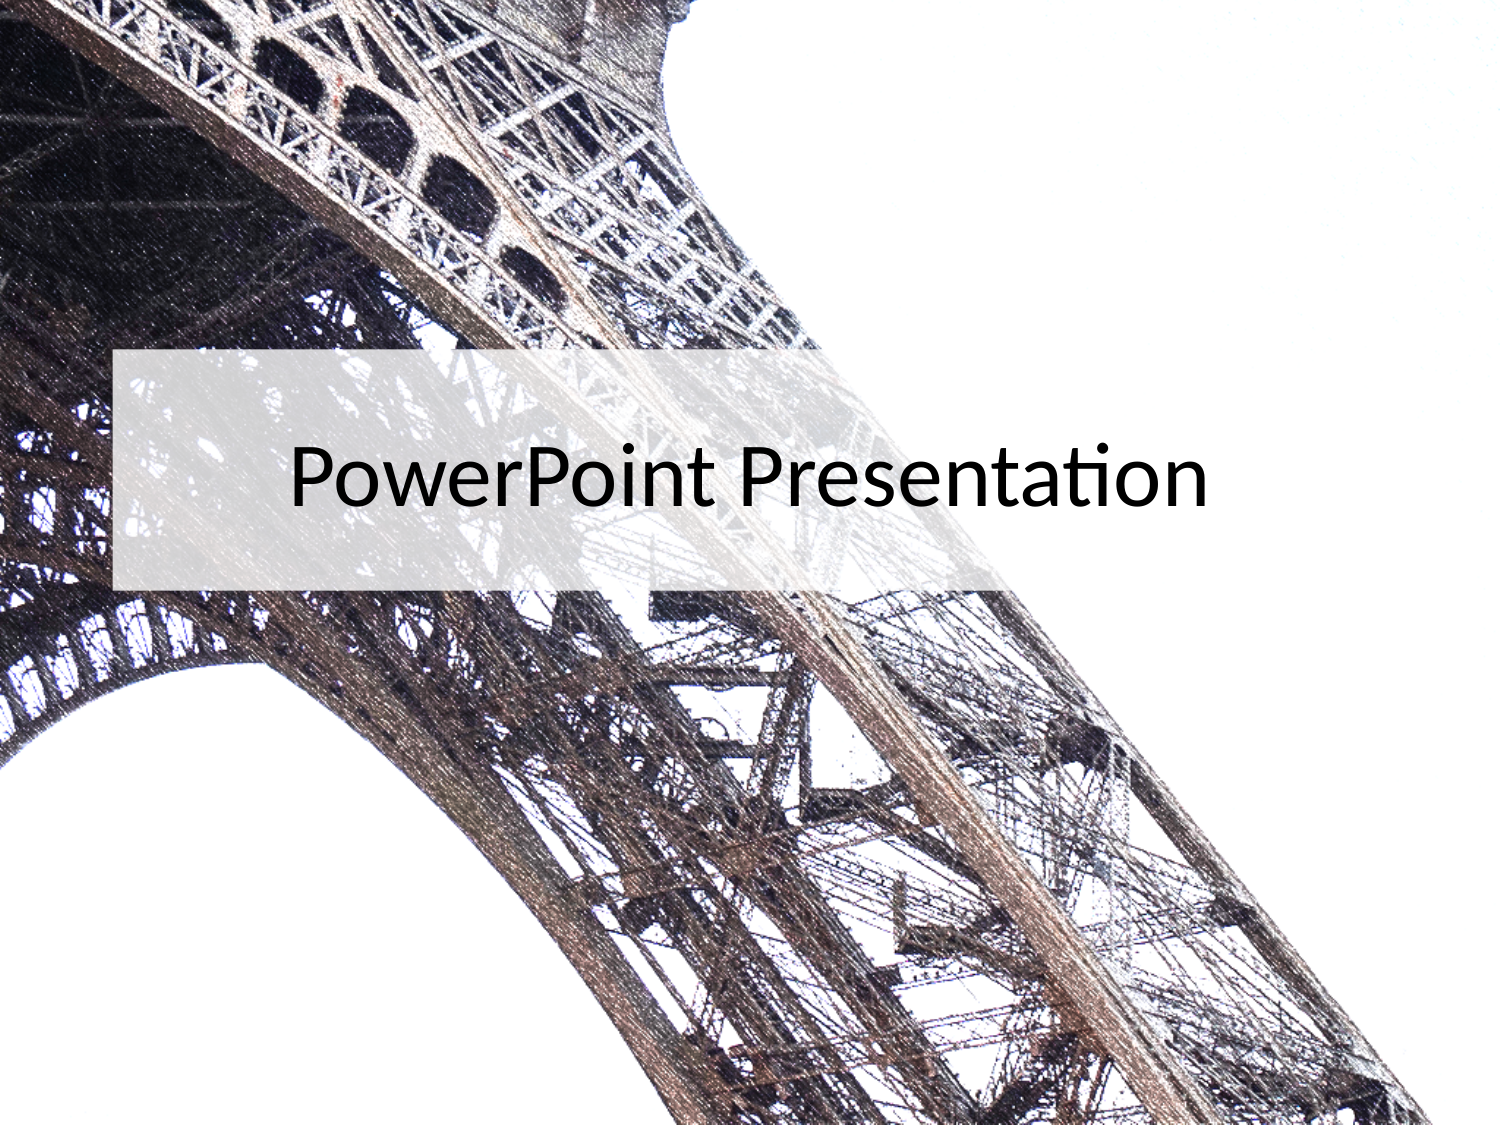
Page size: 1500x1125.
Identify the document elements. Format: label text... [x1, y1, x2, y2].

title PowerPoint Presentation [112, 349, 1388, 591]
picture [0, 0, 1500, 1125]
